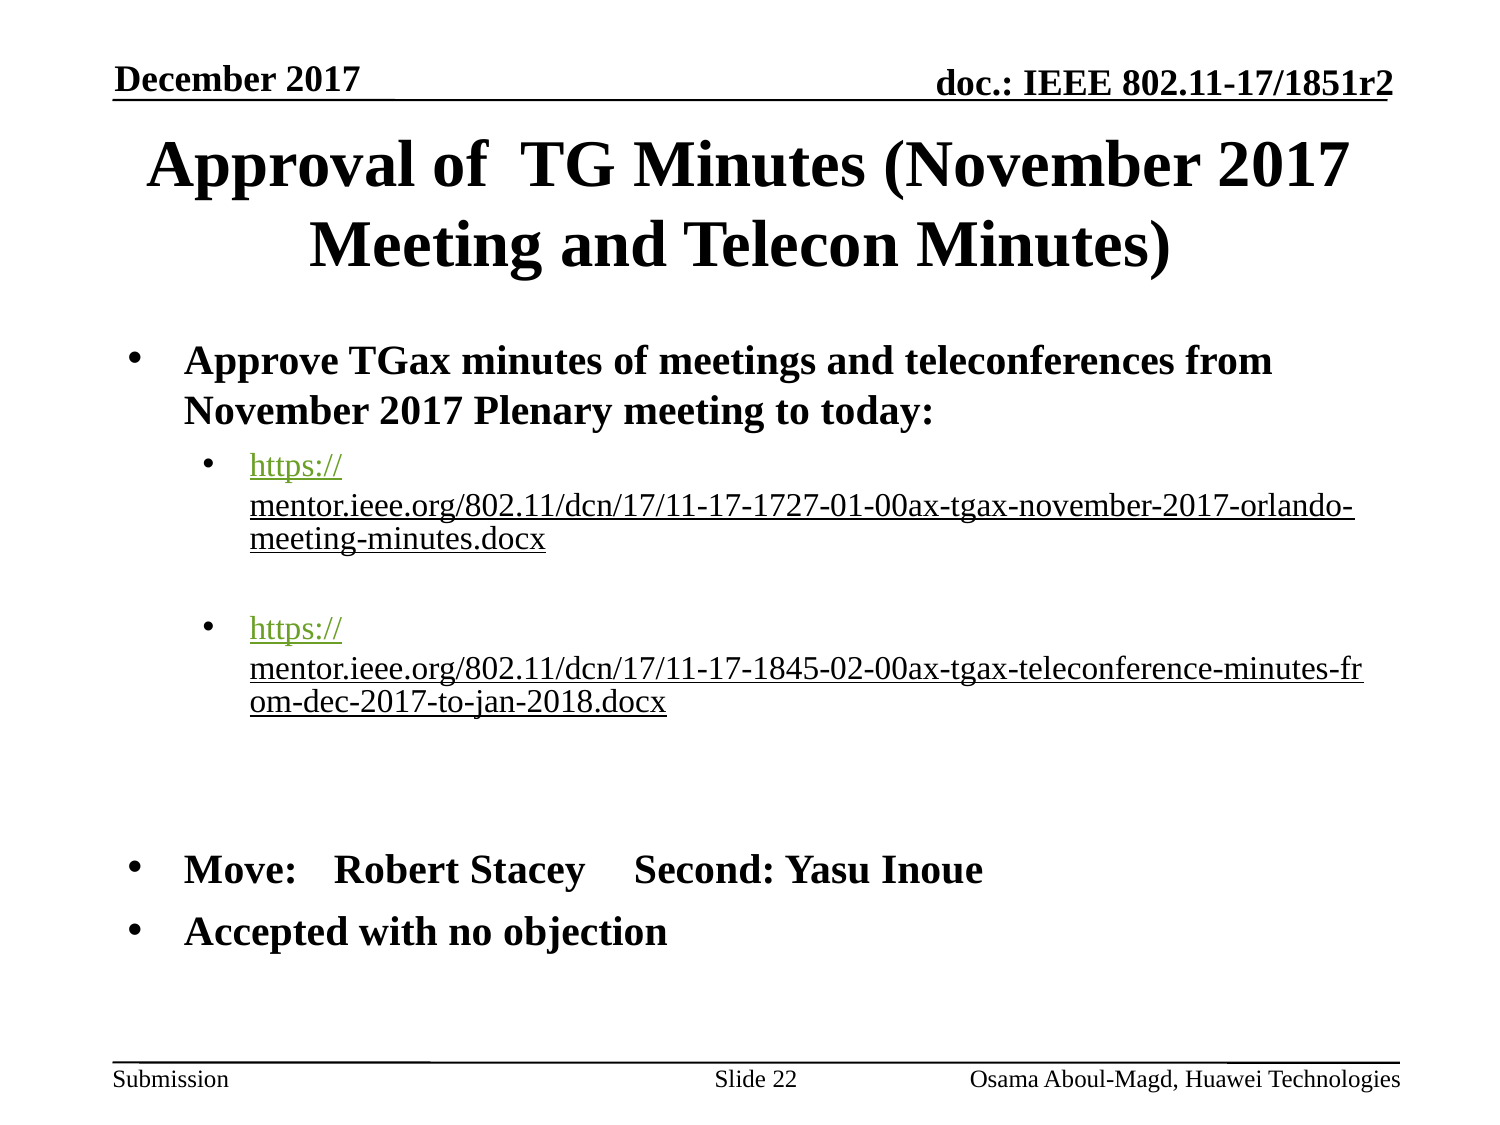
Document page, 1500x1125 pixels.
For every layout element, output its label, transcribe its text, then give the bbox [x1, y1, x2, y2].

title Approval of TG Minutes (November 2017 Meeting and Telecon Minutes) [112, 112, 1388, 288]
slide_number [114, 54, 423, 100]
slide_number Slide 22 [712, 1061, 800, 1123]
list Approve TGax minutes of meetings and teleconferences from November 2017 Plenary meeting to today: https://mentor.ieee.org/802.11/dcn/17/11-17-1727-01-00ax-tgax-november-2017-orlando-meeting-minutes.docx https://mentor.ieee.org/802.11/dcn/17/11-17-1845-02-00ax-tgax-teleconference-minutes-from-dec-2017-to-jan-2018.docx Move: Robert Stacey Second: Yasu Inoue Accepted with no objection [112, 324, 1388, 1000]
footer Osama Aboul-Magd, Huawei Technologies [878, 1061, 1402, 1093]
